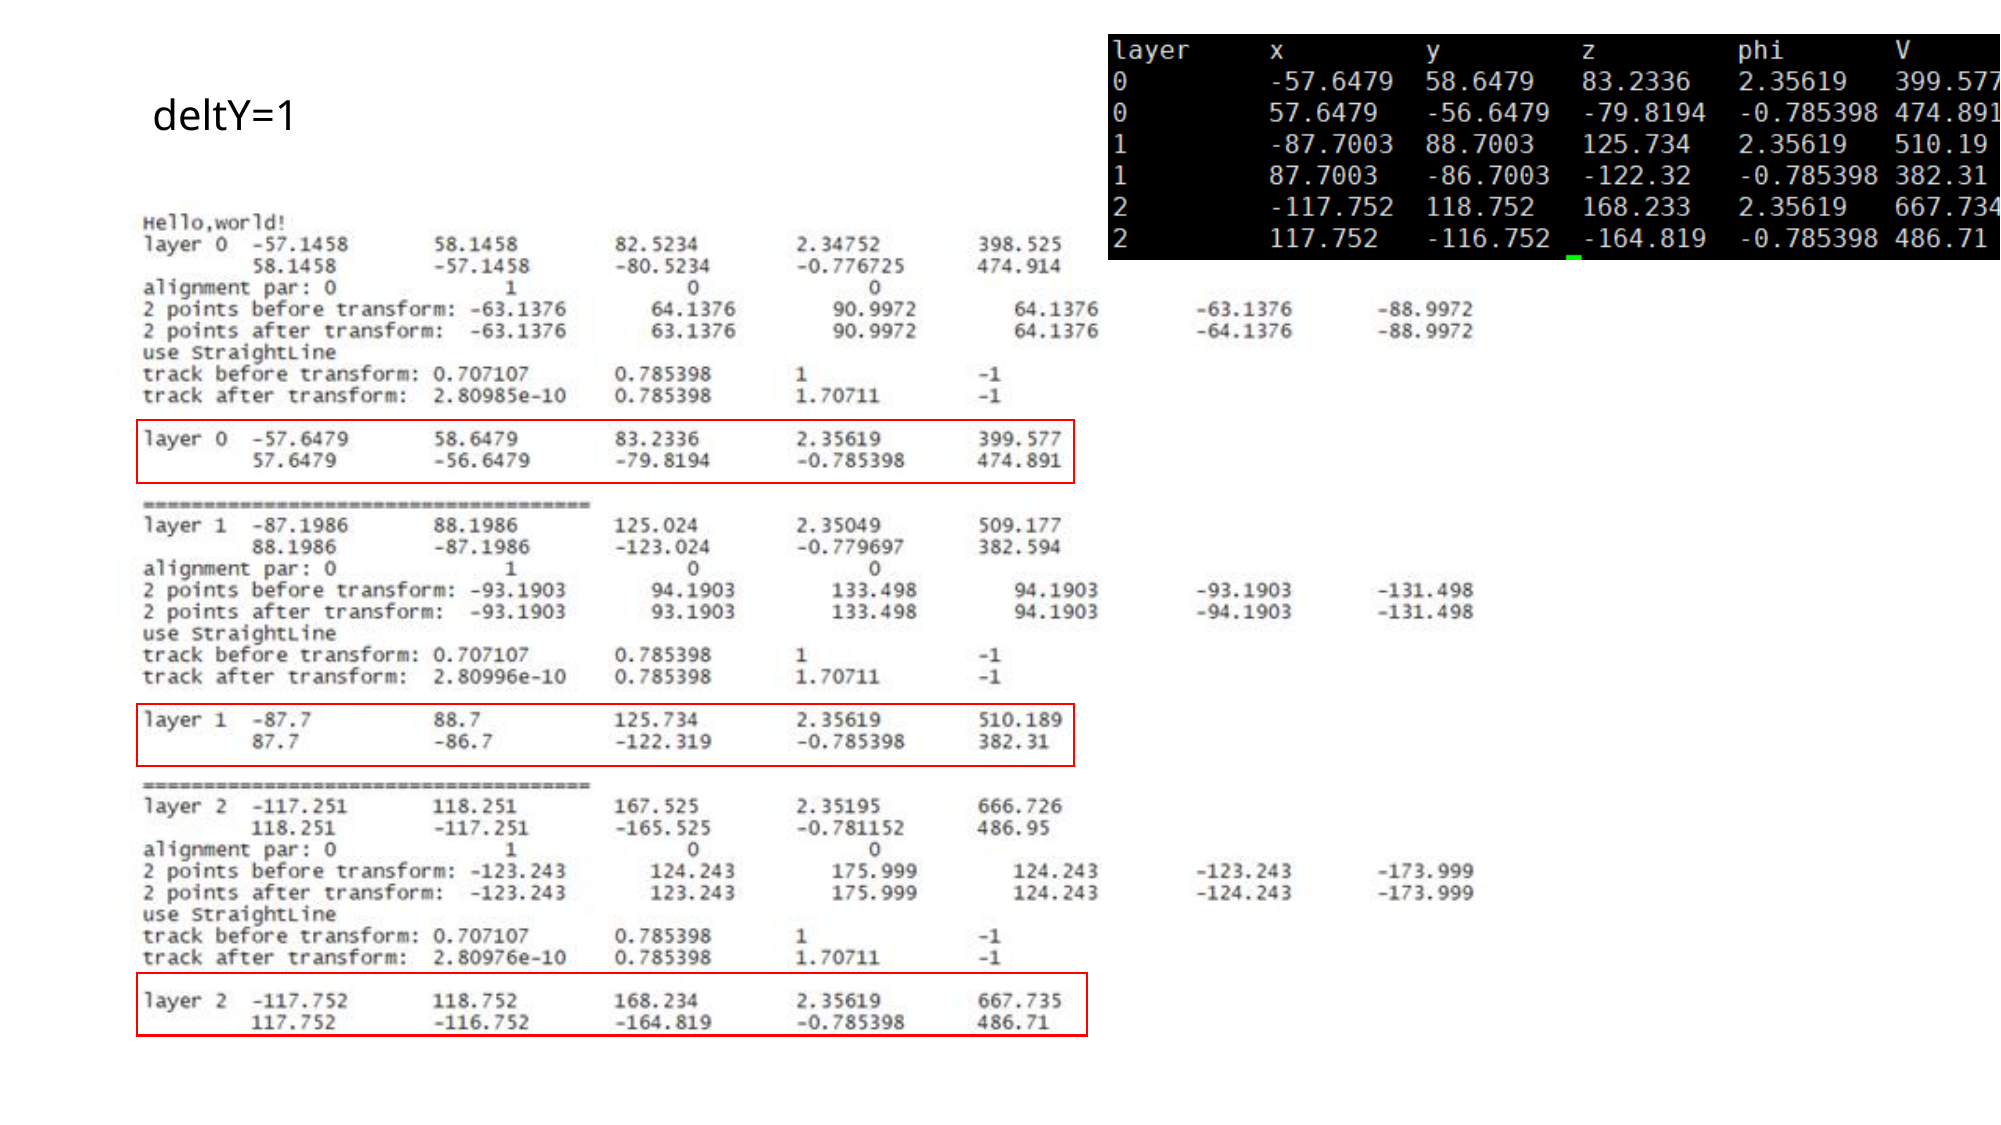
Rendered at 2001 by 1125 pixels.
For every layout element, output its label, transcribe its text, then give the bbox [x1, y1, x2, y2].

title deltY=1 [137, 15, 1863, 198]
picture [86, 34, 2000, 1039]
